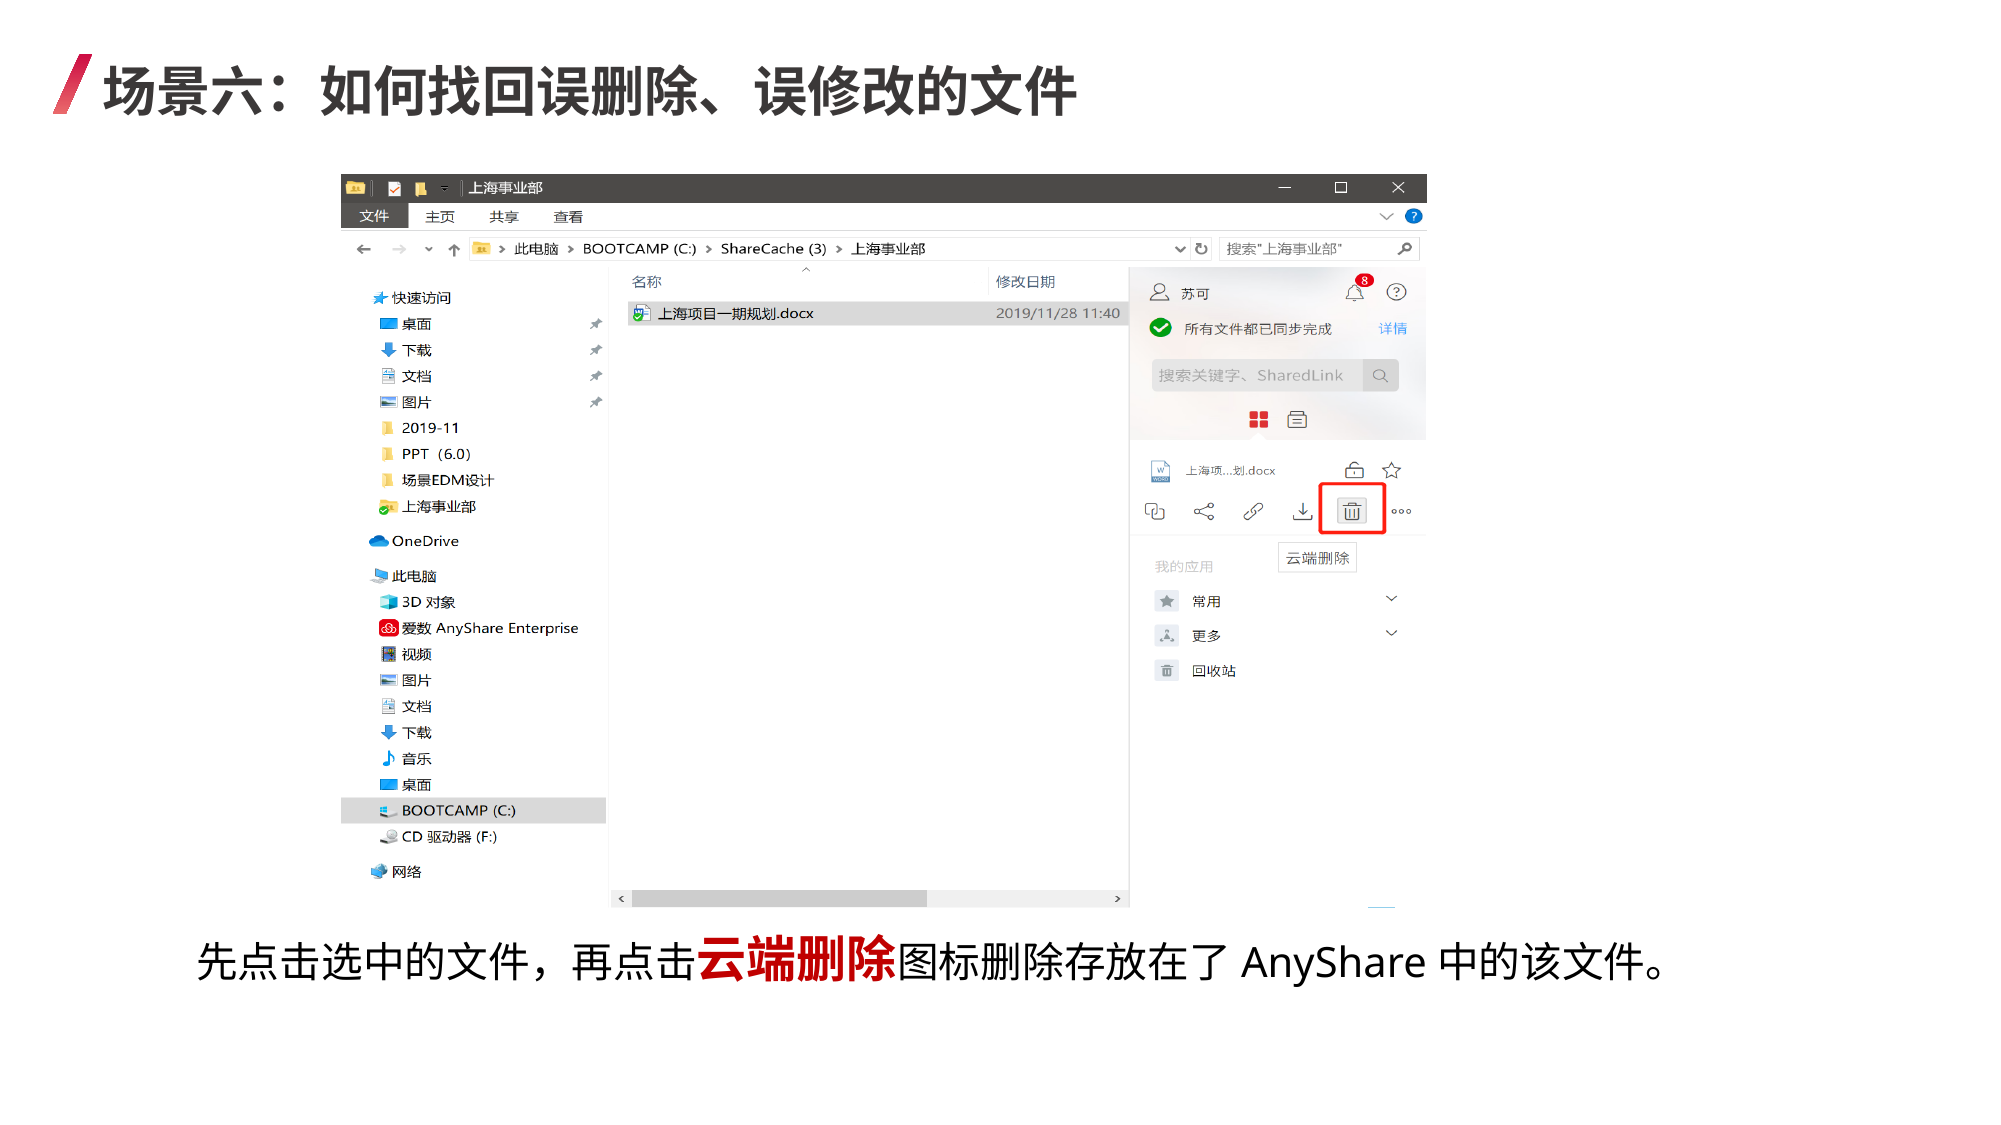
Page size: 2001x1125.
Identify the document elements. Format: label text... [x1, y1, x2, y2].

picture [341, 174, 1427, 908]
text_box 先点击选中的文件，再点击云端删除图标删除存放在了AnyShare中的该文件。 [168, 920, 1673, 996]
title 场景六：如何找回误删除、误修改的文件 [87, 36, 1603, 157]
